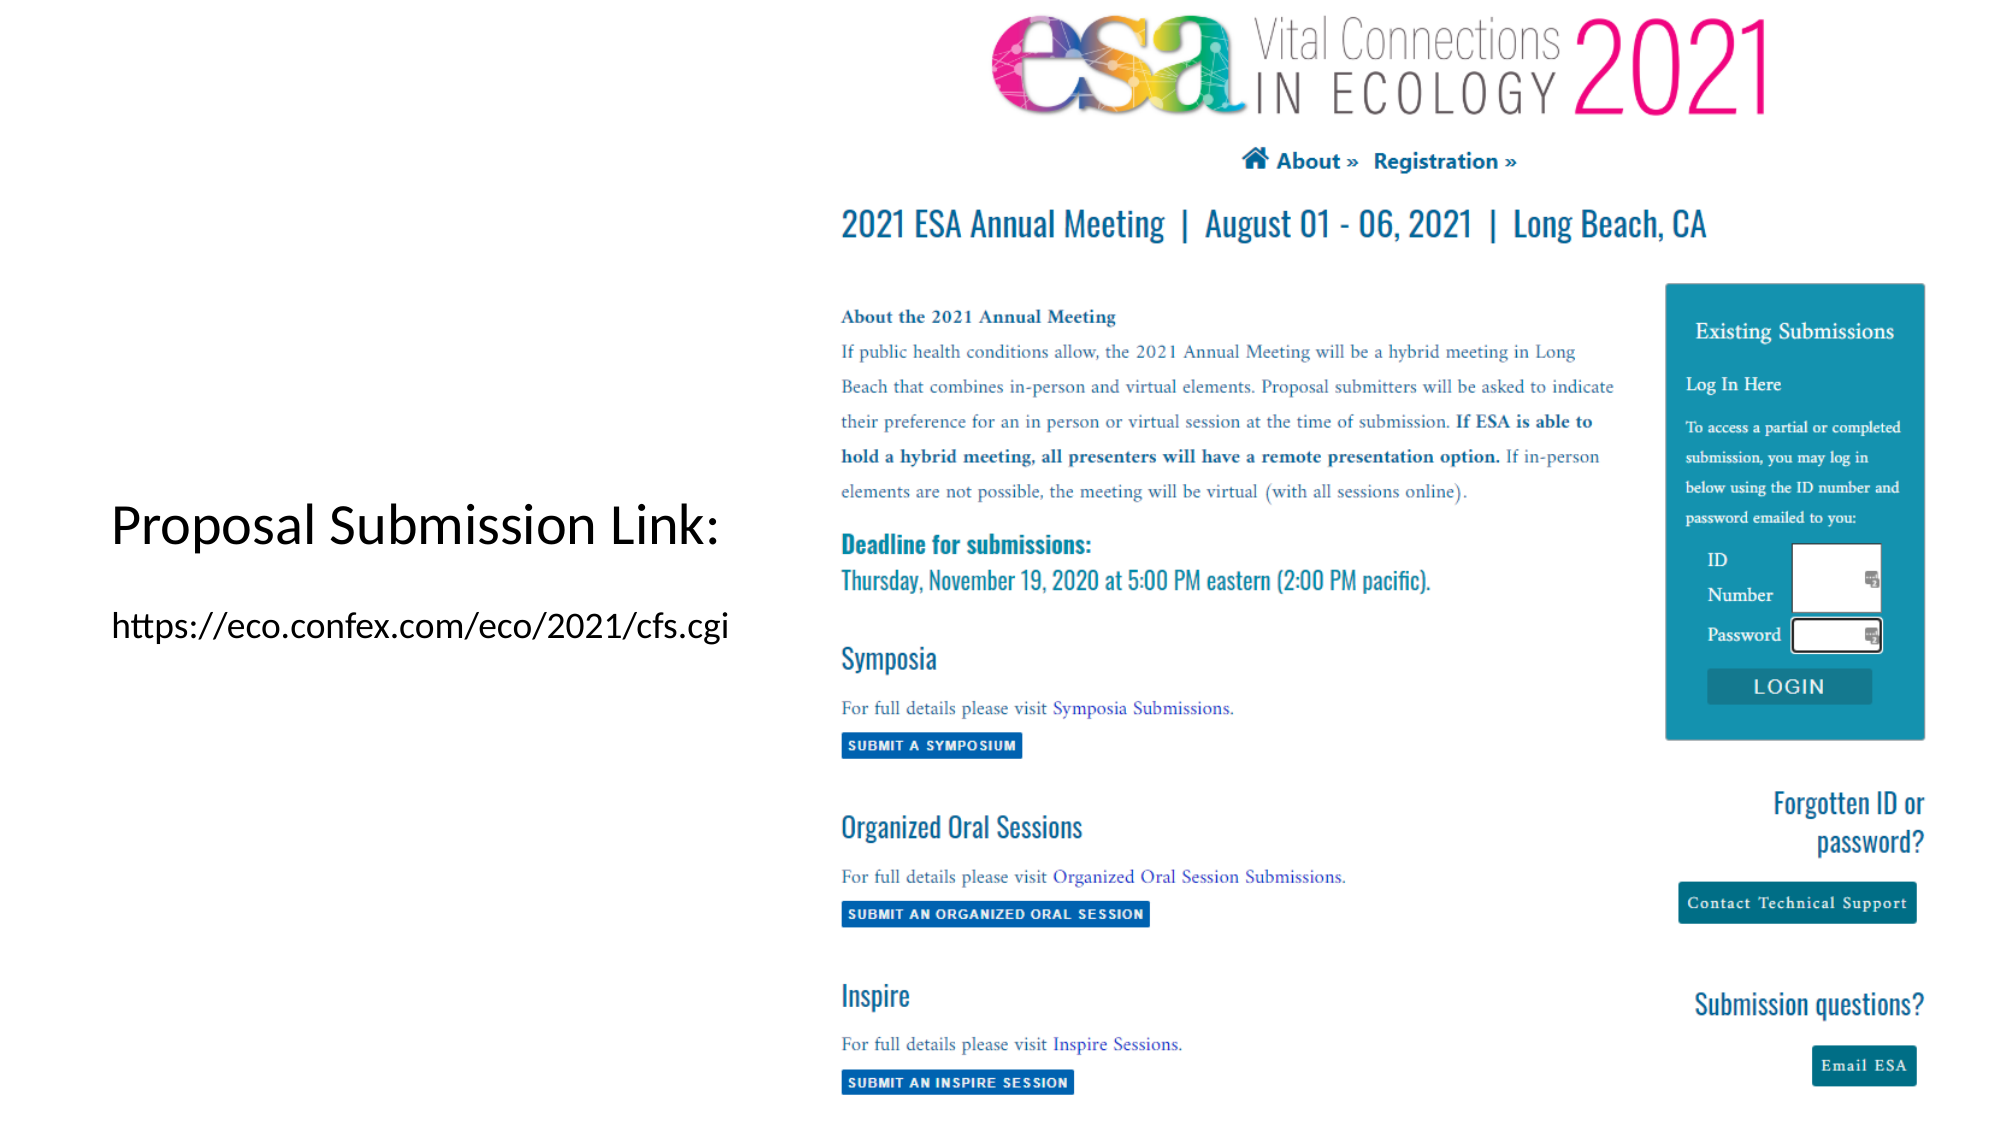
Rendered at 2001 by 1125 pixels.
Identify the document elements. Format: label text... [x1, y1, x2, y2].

text_box Proposal Submission Link: https://eco.confex.com/eco/2021/cfs.cgi [96, 478, 778, 654]
picture [778, 0, 2000, 1125]
